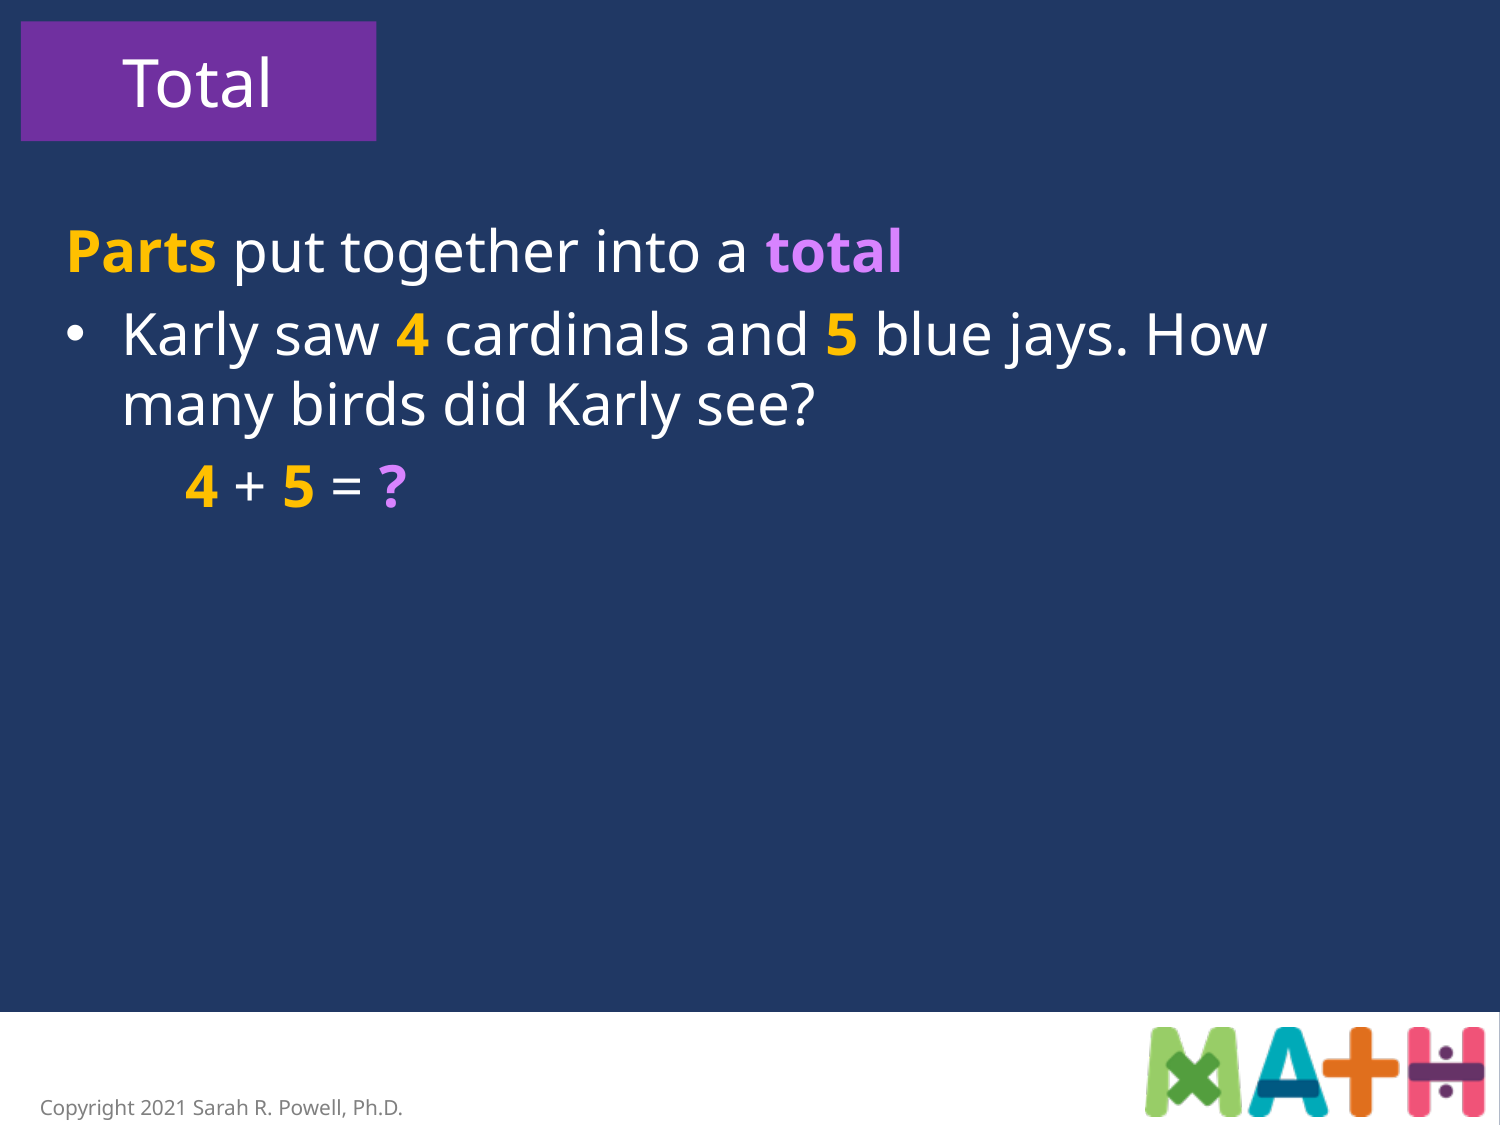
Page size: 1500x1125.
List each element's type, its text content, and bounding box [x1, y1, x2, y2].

text_box Total [20, 21, 377, 142]
list Parts put together into a total Karly saw 4 cardinals and 5 blue jays. How many birds did Karly see? 4 + 5 = ? [50, 200, 1413, 930]
picture [1145, 1027, 1486, 1117]
